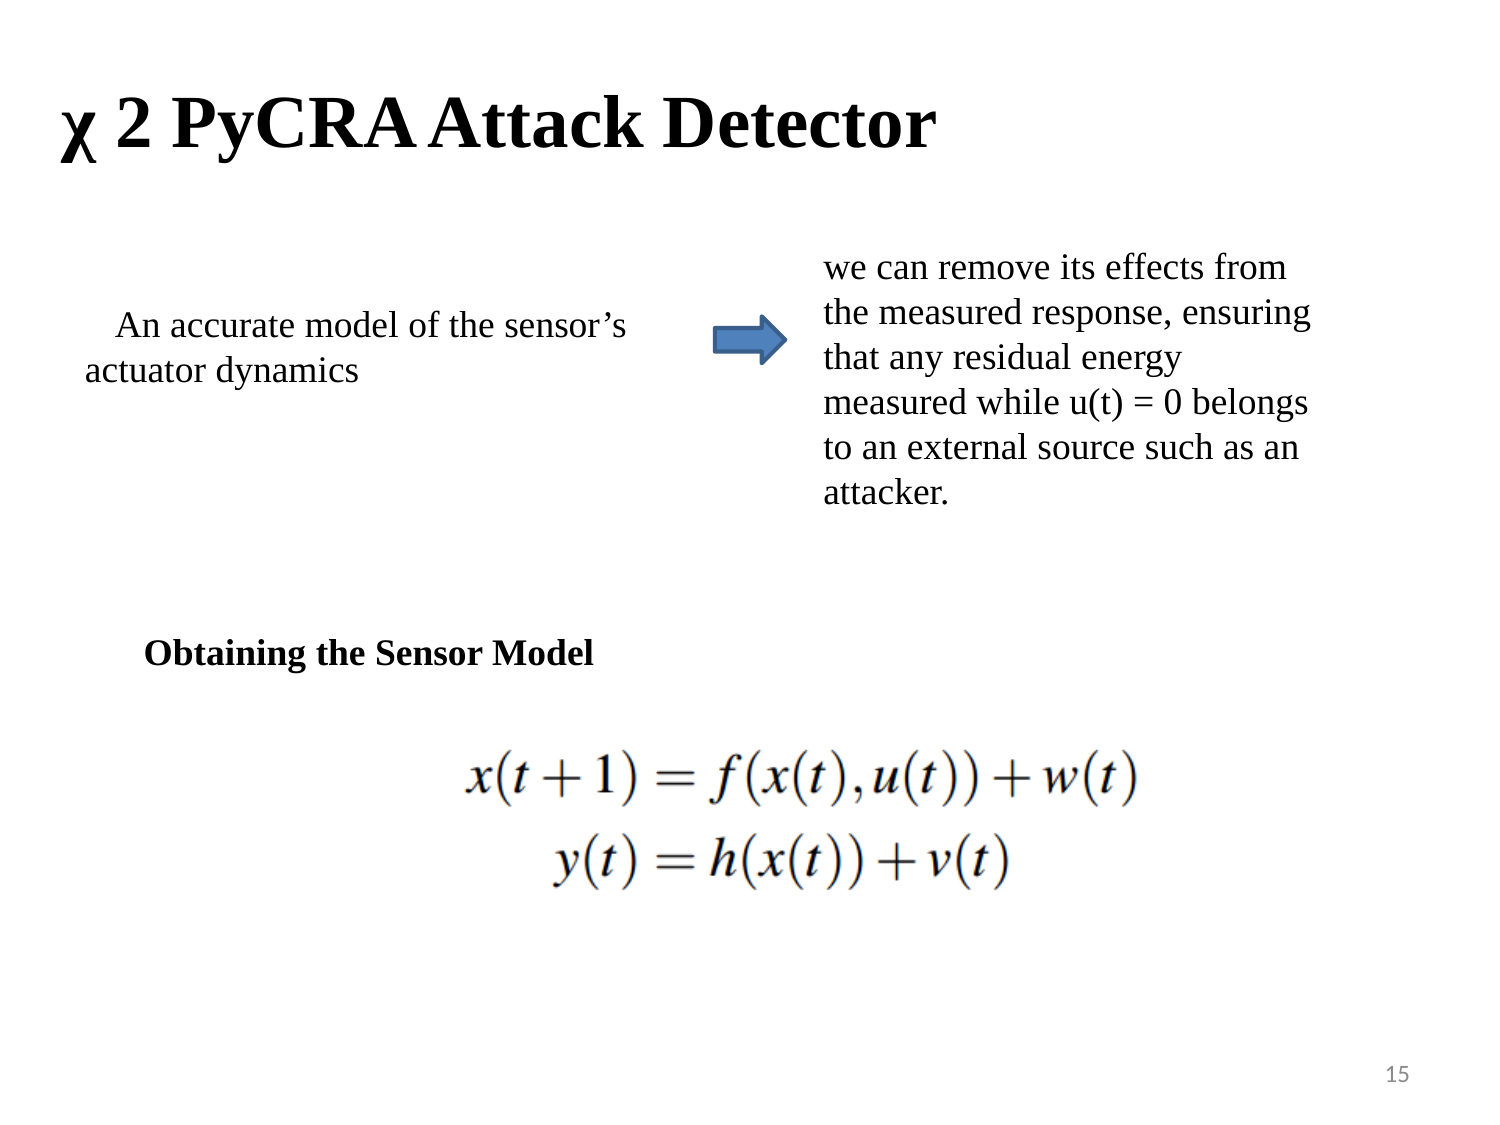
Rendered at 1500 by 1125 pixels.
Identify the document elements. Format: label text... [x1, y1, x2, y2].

text_box Obtaining the Sensor Model [128, 621, 1325, 681]
text_box [712, 314, 788, 366]
text_box An accurate model of the sensor’s actuator dynamics [70, 292, 668, 398]
slide_number 15 [1074, 1042, 1425, 1103]
title χ 2 PyCRA Attack Detector [46, 23, 1437, 211]
text_box we can remove its effects from the measured response, ensuring that any residual energy measured while u(t) = 0 belongs to an external source such as an attacker. [808, 234, 1348, 520]
picture [456, 714, 1158, 909]
